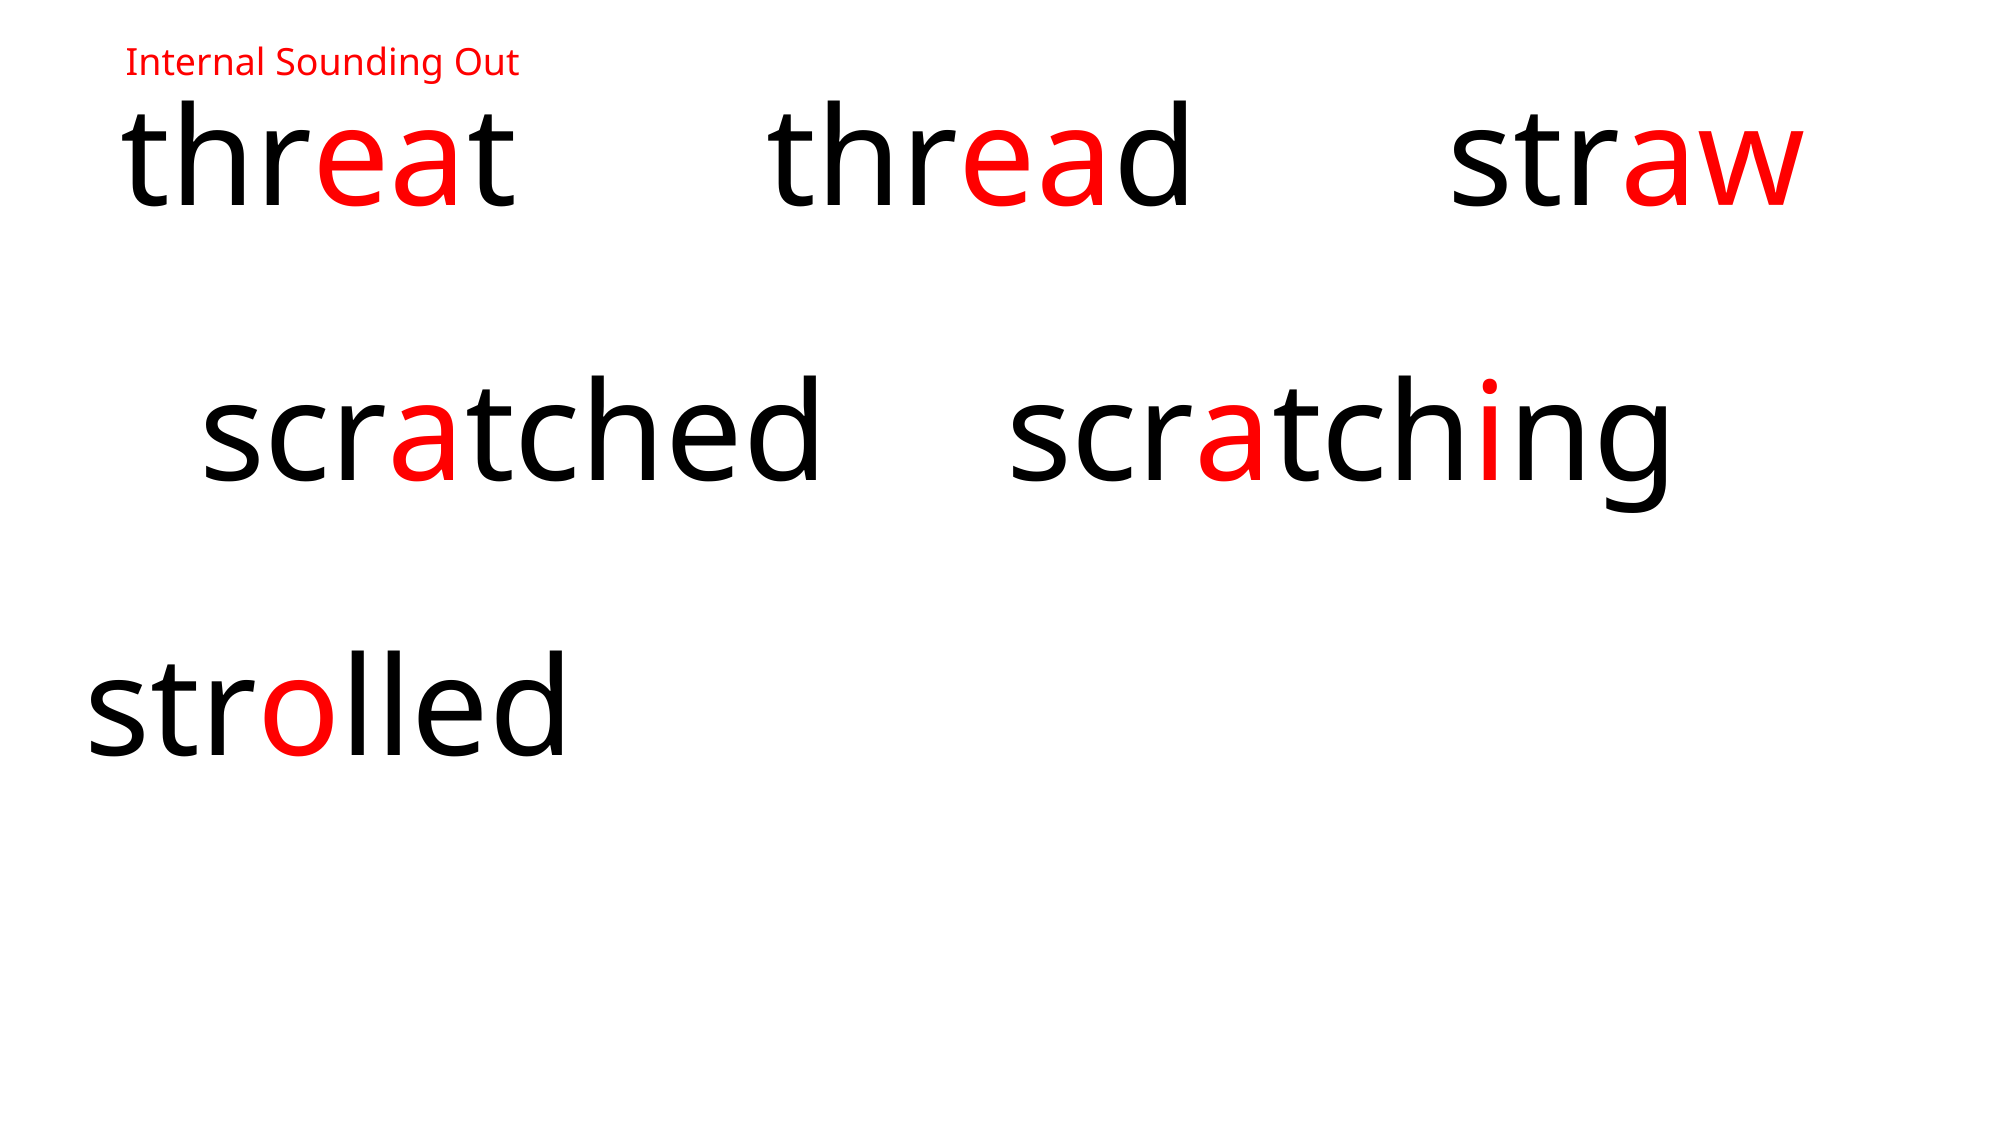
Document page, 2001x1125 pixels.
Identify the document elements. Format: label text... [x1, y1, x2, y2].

text_box threat thread straw scratched scratching strolled [34, 60, 1969, 791]
text_box Internal Sounding Out [110, 30, 603, 90]
